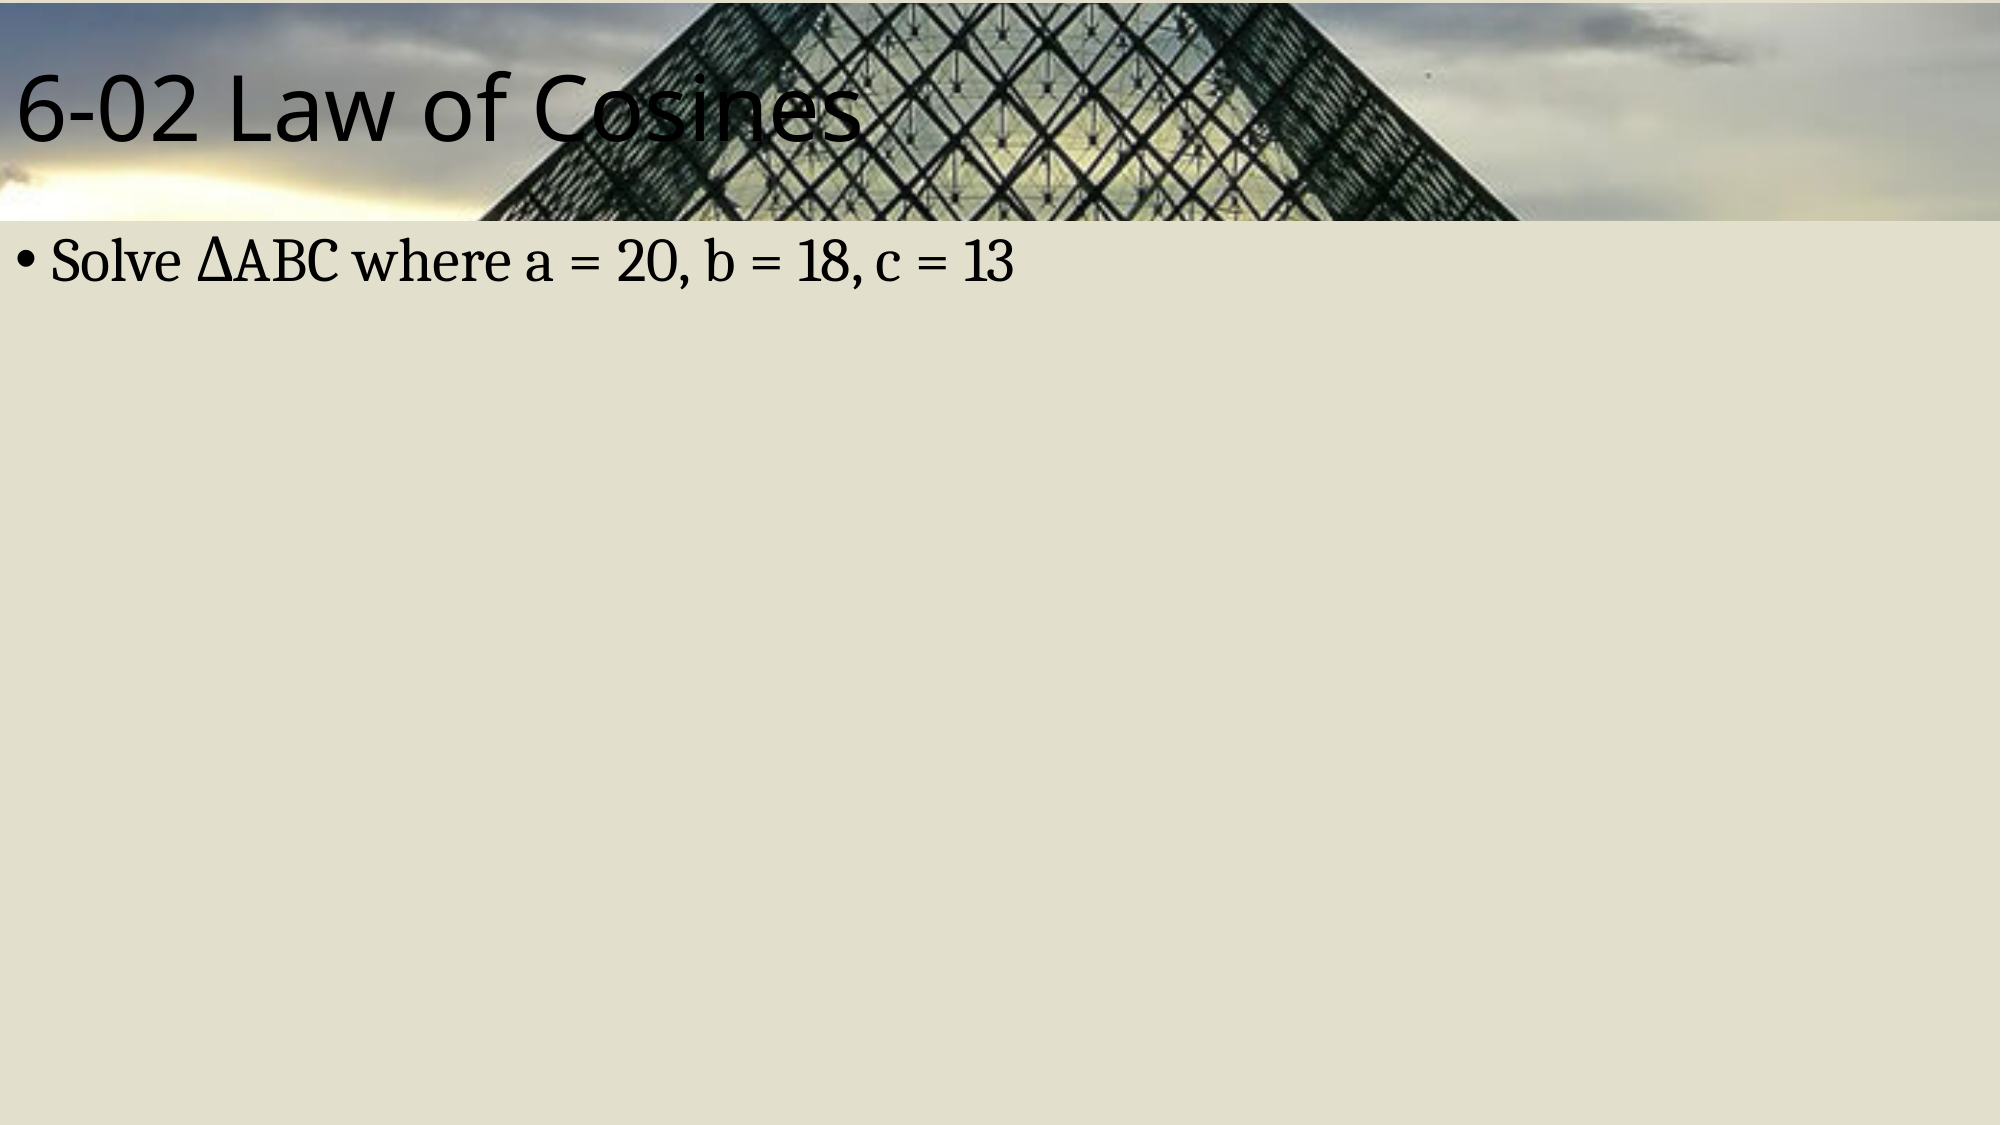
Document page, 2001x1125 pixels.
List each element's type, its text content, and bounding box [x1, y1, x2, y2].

list Solve ΔABC where a = 20, b = 18, c = 13 [0, 220, 2000, 1066]
title 6-02 Law of Cosines [0, 3, 2000, 220]
